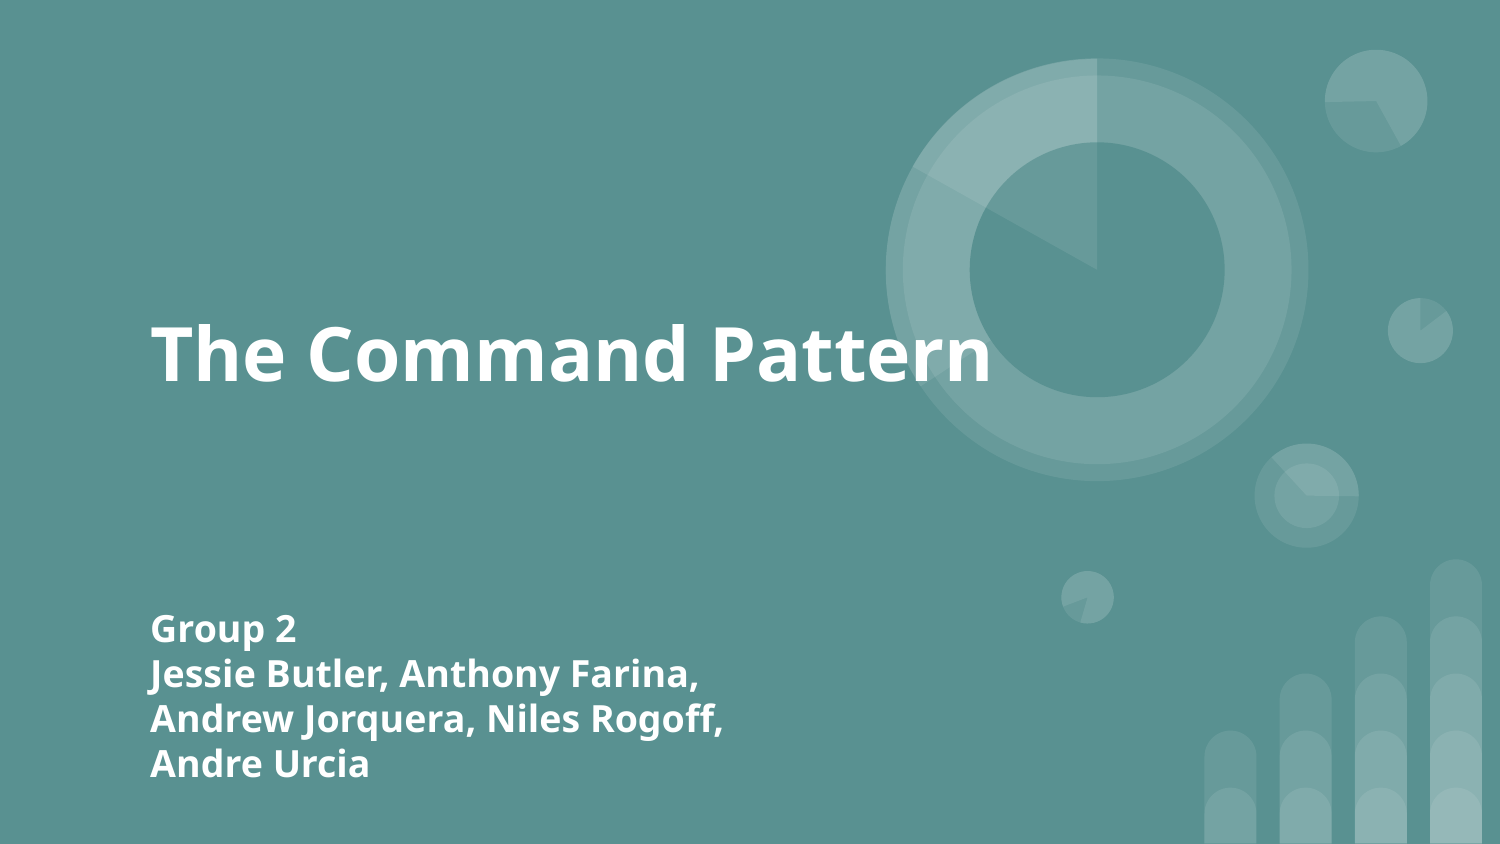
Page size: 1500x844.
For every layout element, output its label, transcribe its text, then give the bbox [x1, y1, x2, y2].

subtitle Group 2 Jessie Butler, Anthony Farina, Andrew Jorquera, Niles Rogoff, Andre Urcia [135, 589, 834, 704]
title The Command Pattern [135, 264, 1241, 439]
